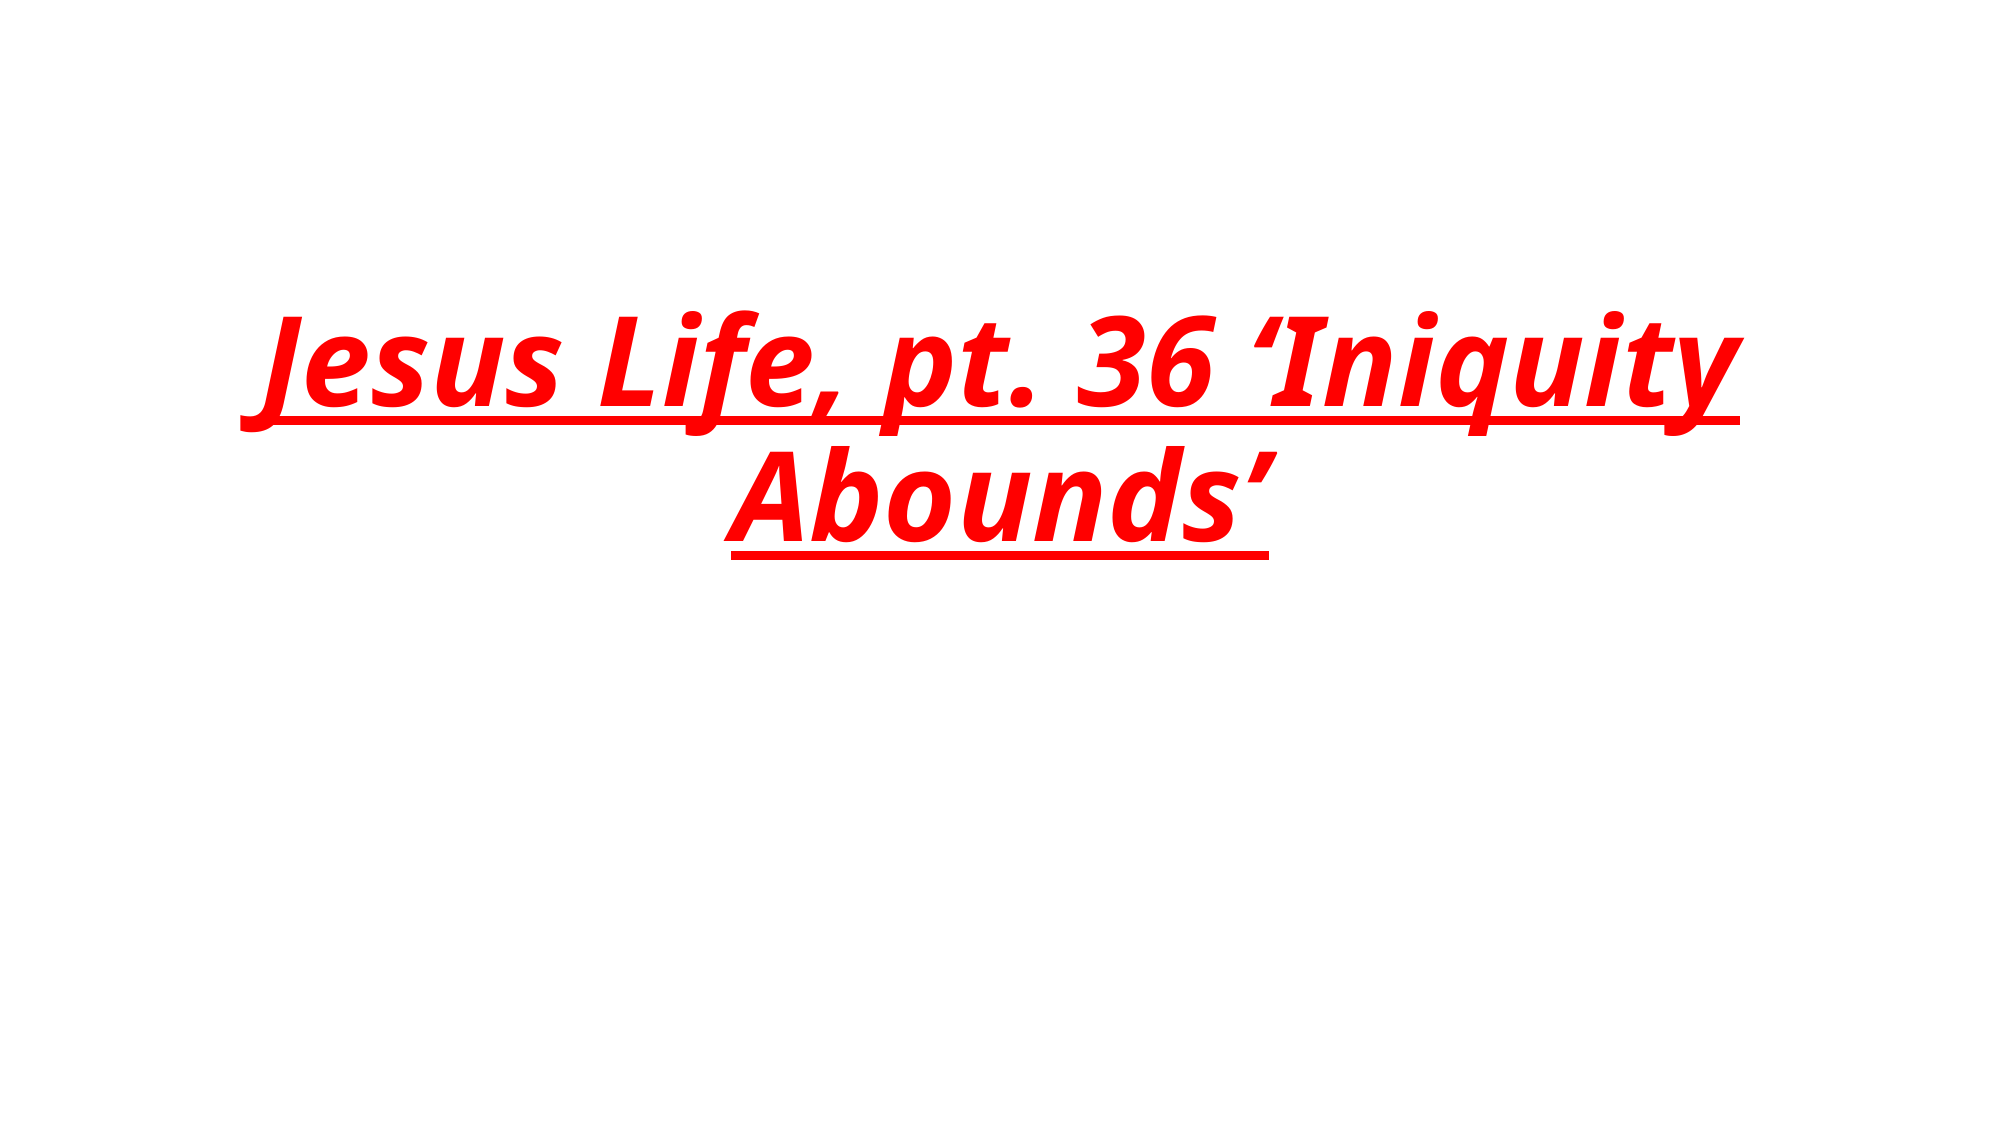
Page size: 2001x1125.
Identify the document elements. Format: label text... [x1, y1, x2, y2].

title Jesus Life, pt. 36 ‘Iniquity Abounds’ [0, 184, 2000, 576]
